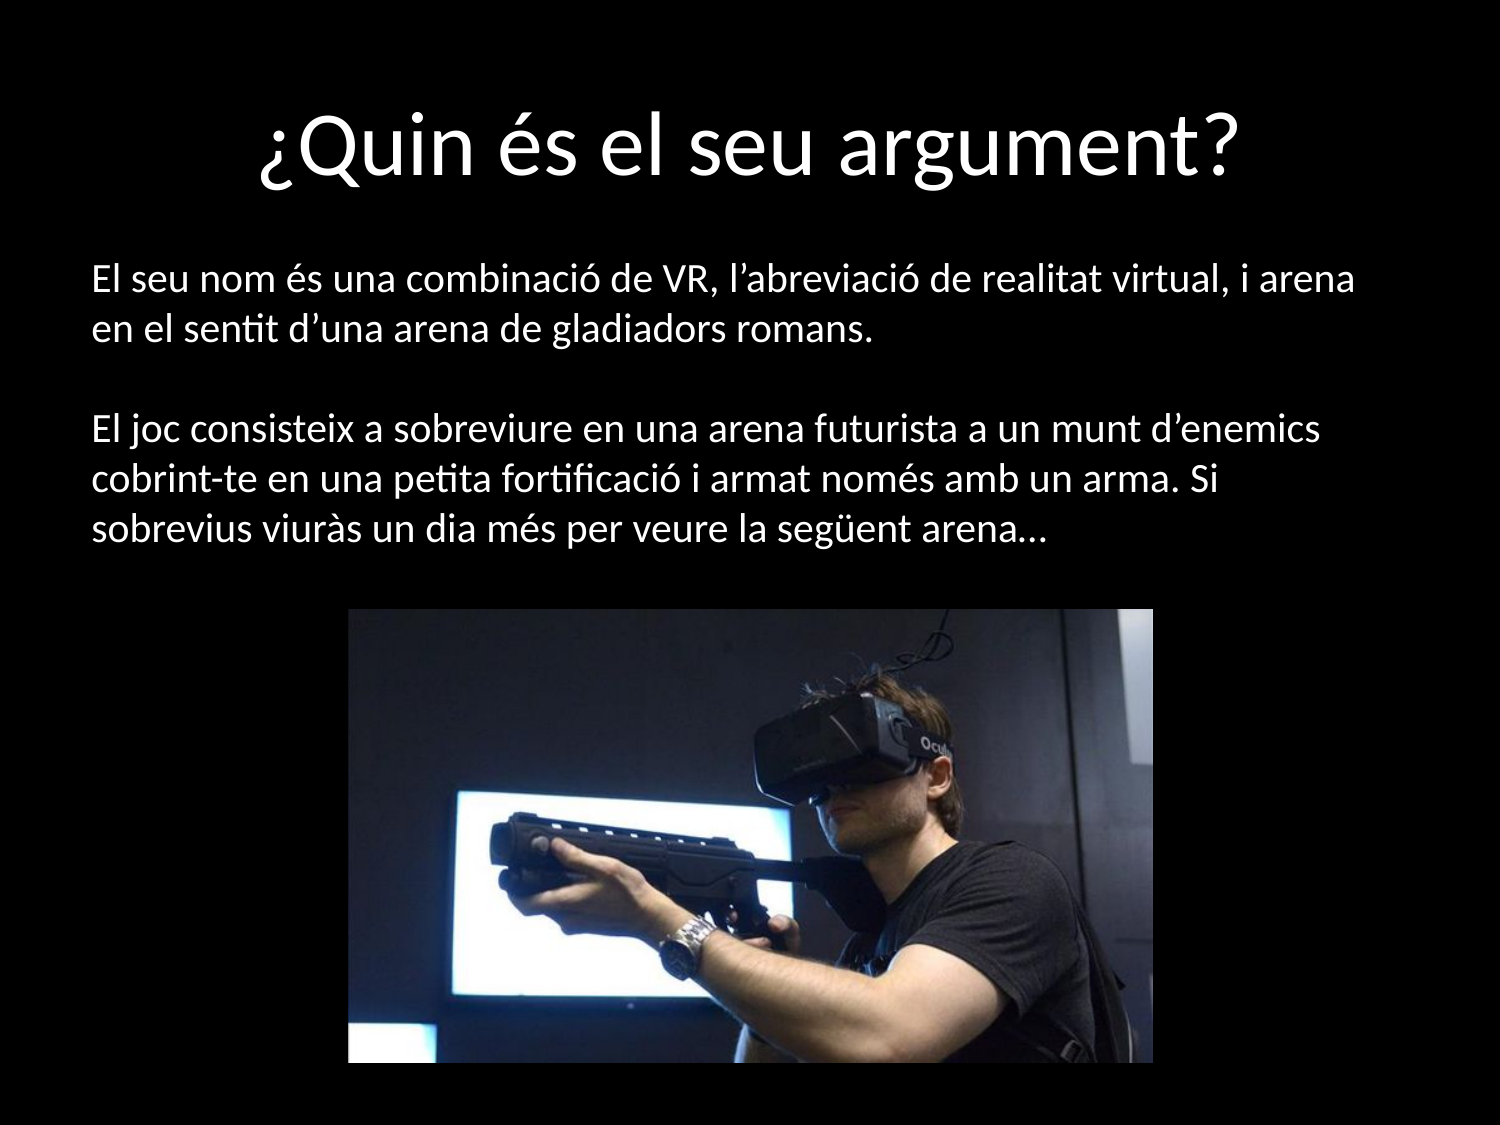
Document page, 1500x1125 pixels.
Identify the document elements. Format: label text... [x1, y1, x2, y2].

text_box El seu nom és una combinació de VR, l’abreviació de realitat virtual, i arena en el sentit d’una arena de gladiadors romans. El joc consisteix a sobreviure en una arena futurista a un munt d’enemics cobrint-te en una petita fortificació i armat només amb un arma. Si sobrevius viuràs un dia més per veure la següent arena… [76, 243, 1376, 609]
title ¿Quin és el seu argument? [75, 45, 1425, 233]
picture [348, 609, 1153, 1063]
